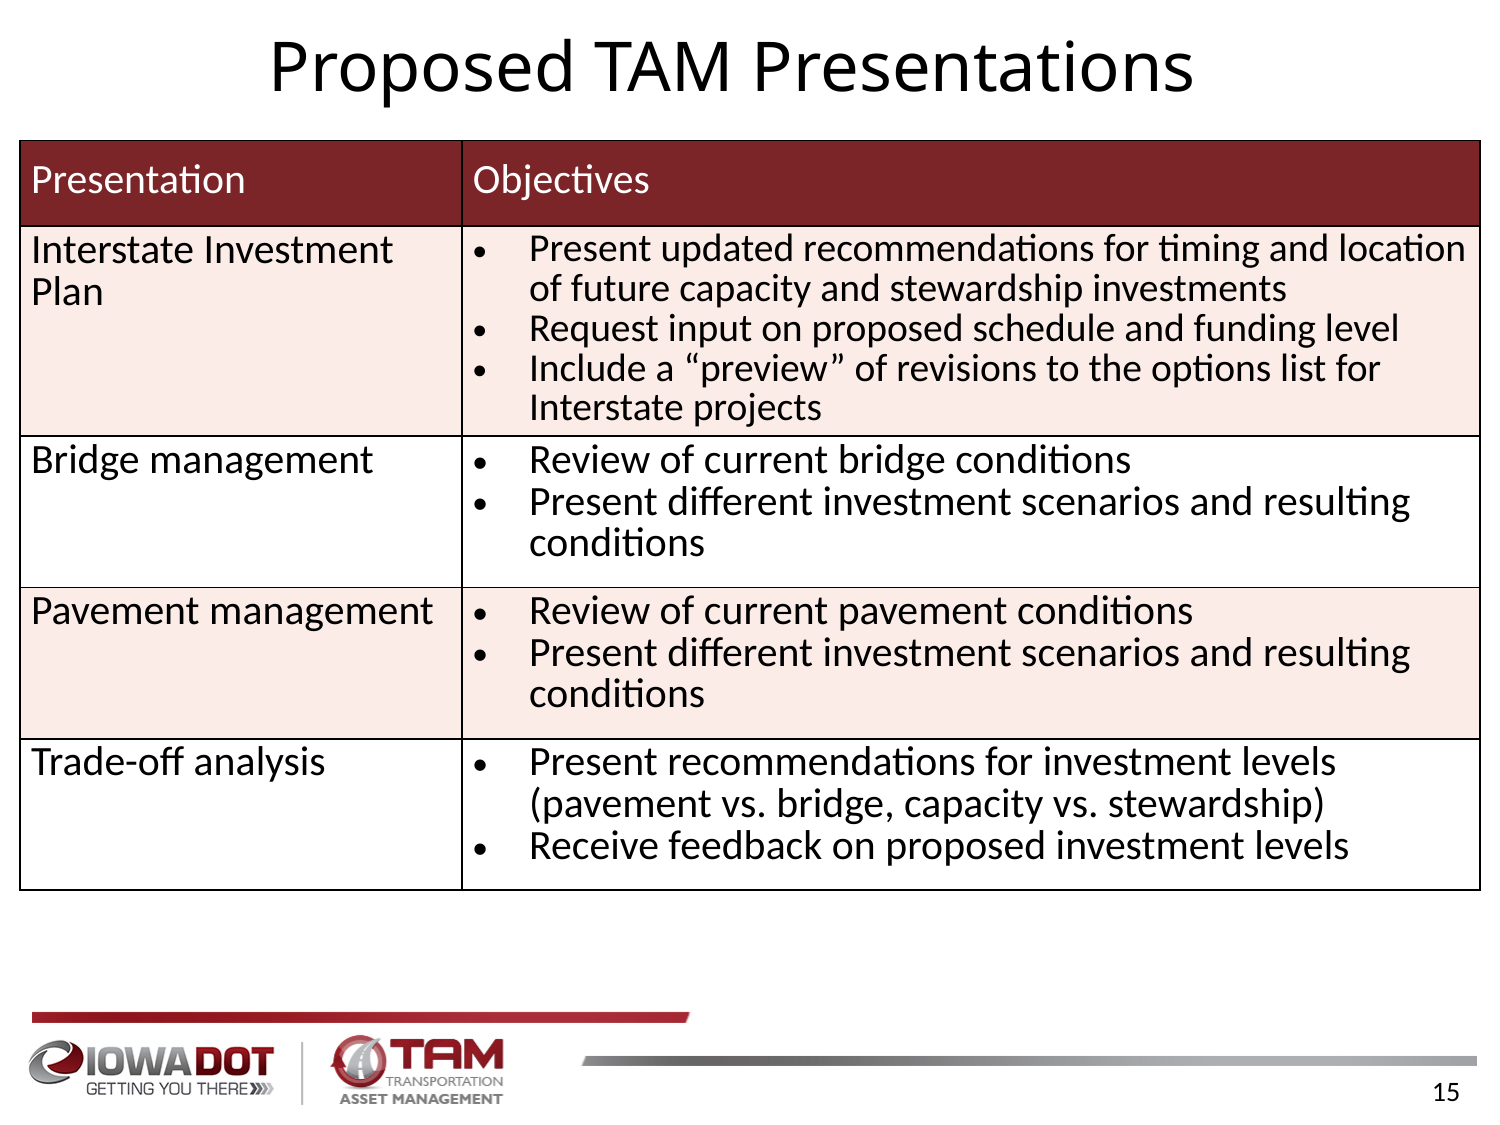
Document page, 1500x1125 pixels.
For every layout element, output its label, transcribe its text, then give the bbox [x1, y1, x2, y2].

picture [0, 0, 1500, 1125]
table_cell Pavement management [21, 588, 461, 738]
table_cell Present updated recommendations for timing and location of future capacity and stewardship investments Request input on proposed schedule and funding level Include a “preview” of revisions to the options list for Interstate projects [463, 227, 1479, 435]
table_cell Bridge management [21, 437, 461, 587]
table_header Objectives [463, 141, 1479, 225]
table_cell Interstate Investment Plan [21, 227, 461, 435]
table_cell Review of current bridge conditions Present different investment scenarios and resulting conditions [463, 437, 1479, 587]
table_cell Trade-off analysis [21, 740, 461, 889]
table_cell Review of current pavement conditions Present different investment scenarios and resulting conditions [463, 588, 1479, 738]
slide_number 15 [1137, 1067, 1476, 1113]
table_header Presentation [21, 141, 461, 225]
title Proposed TAM Presentations [24, 12, 1441, 126]
table_cell Present recommendations for investment levels (pavement vs. bridge, capacity vs. stewardship) Receive feedback on proposed investment levels [463, 740, 1479, 889]
